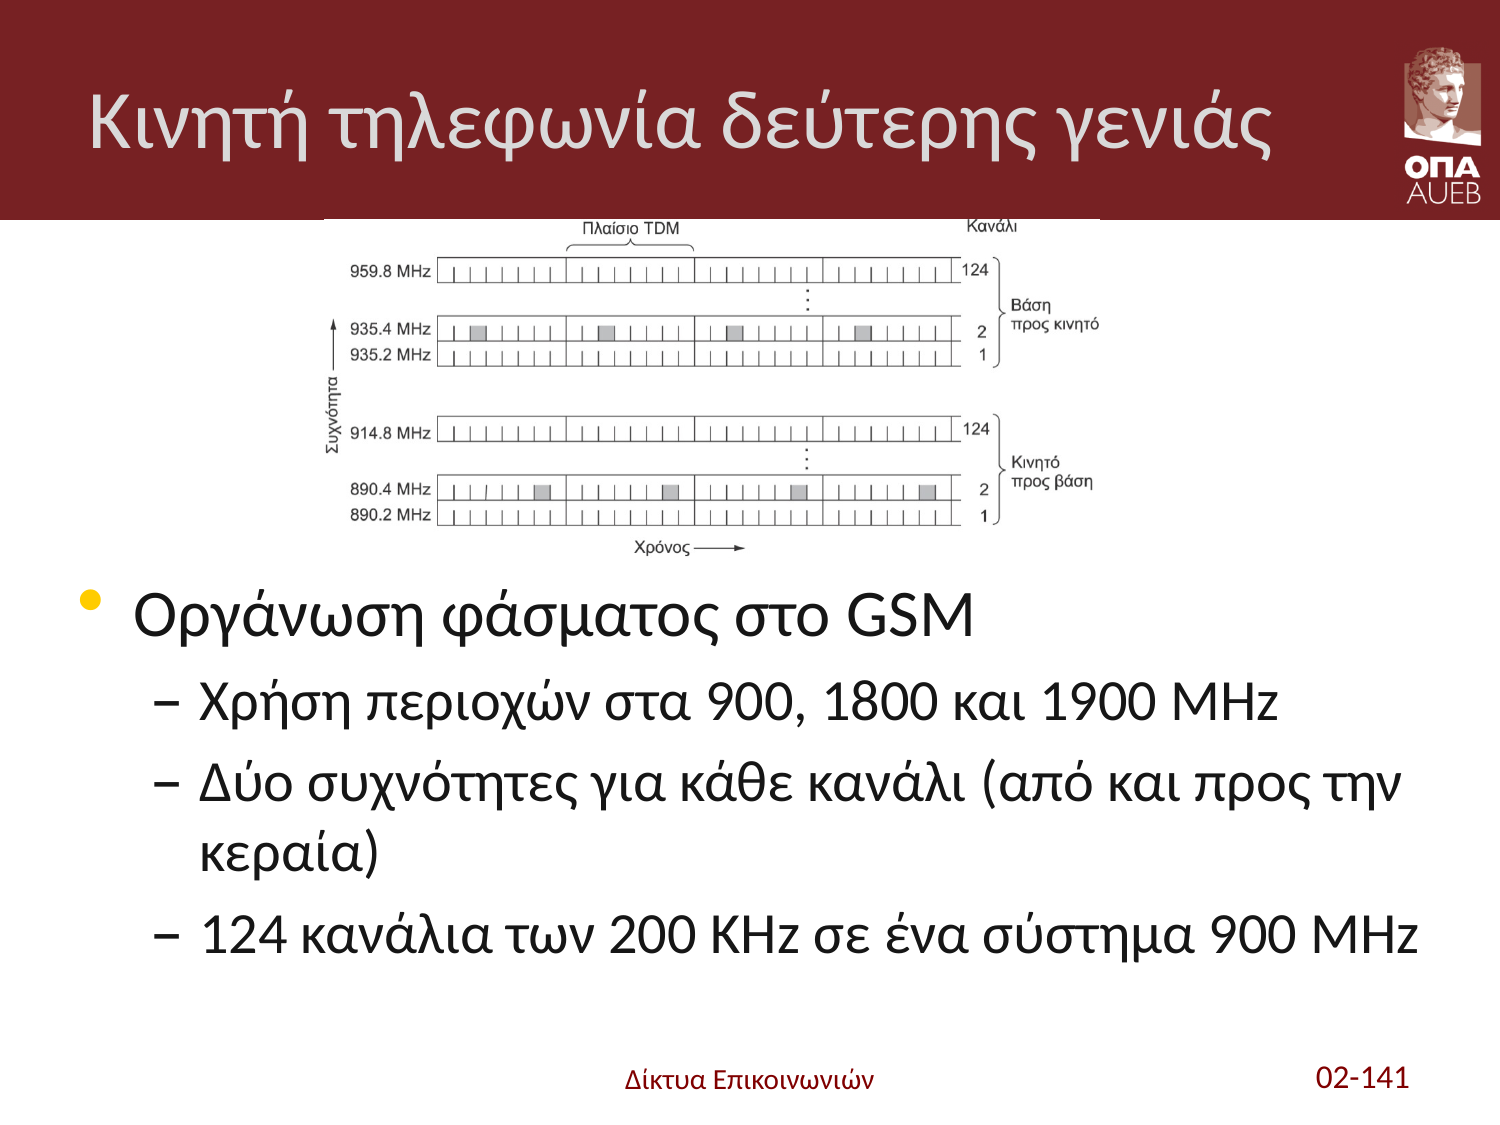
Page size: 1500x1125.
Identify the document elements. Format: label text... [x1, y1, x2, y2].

picture [1394, 40, 1489, 212]
list Οργάνωση φάσματος στο GSM Χρήση περιοχών στα 900, 1800 και 1900 MHz Δύο συχνότητες για κάθε κανάλι (από και προς την κεραία) 124 κανάλια των 200 KHz σε ένα σύστημα 900 MHz [62, 562, 1438, 1050]
picture [324, 219, 1100, 558]
slide_number 02-141 [1074, 1024, 1425, 1103]
footer Δίκτυα Επικοινωνιών [512, 1050, 988, 1103]
title Κινητή τηλεφωνία δεύτερης γενιάς [73, 23, 1376, 209]
